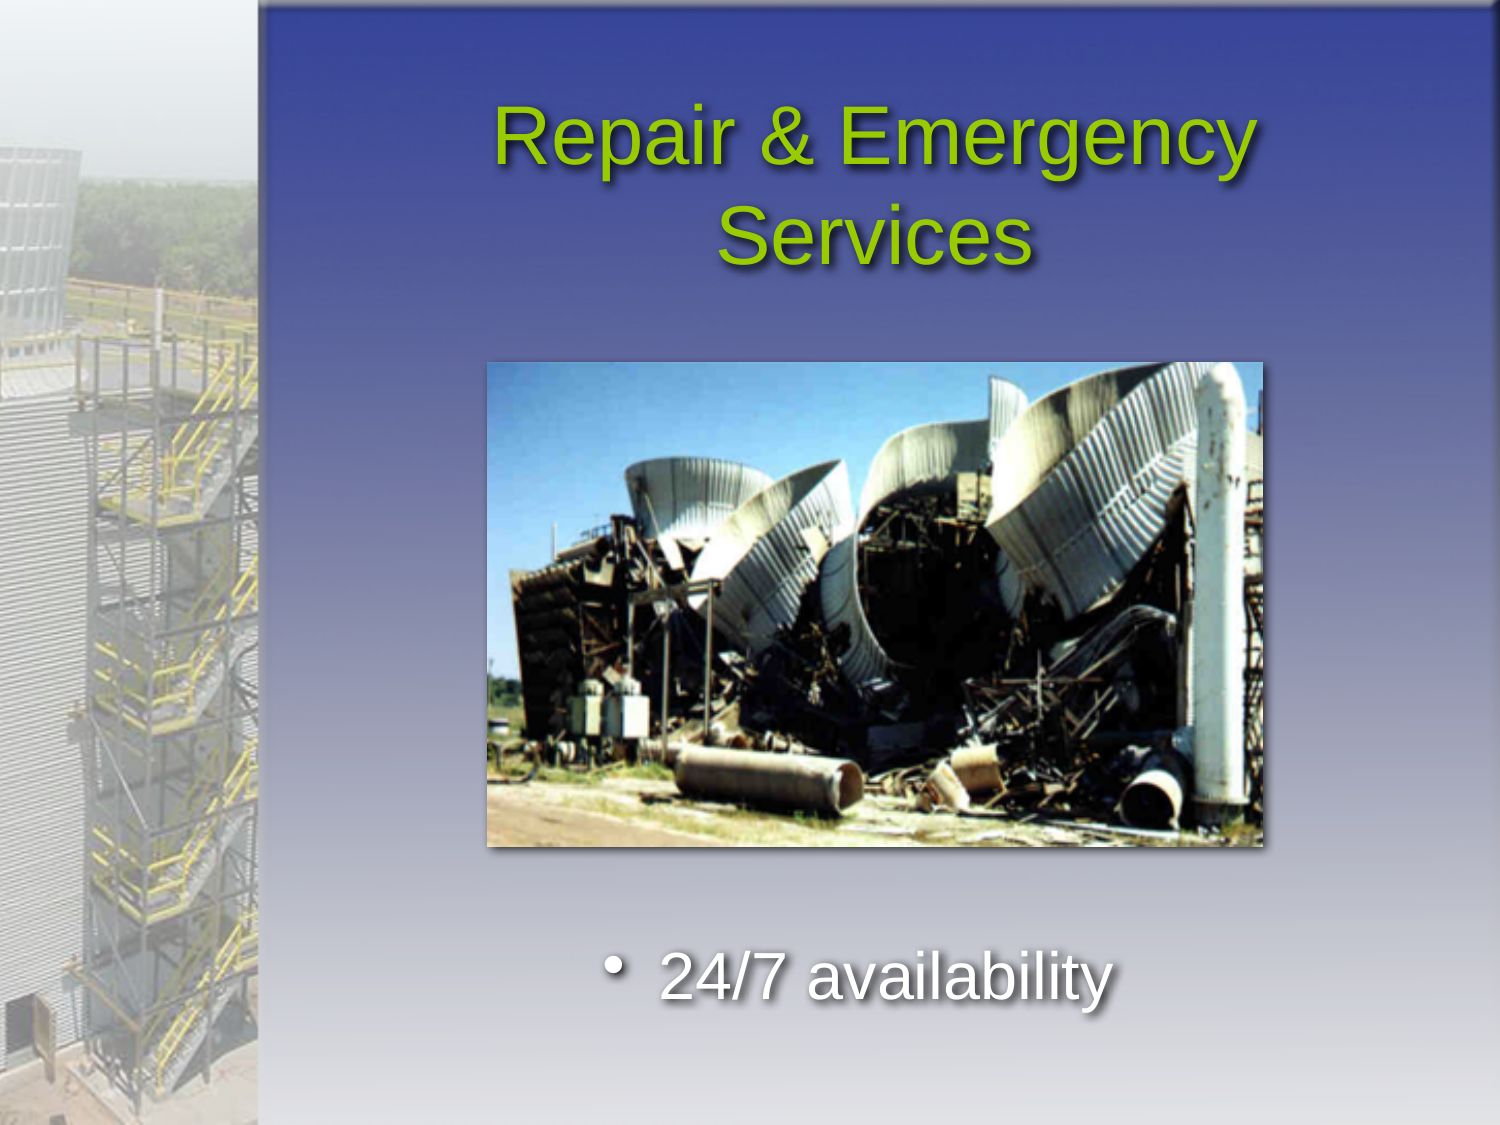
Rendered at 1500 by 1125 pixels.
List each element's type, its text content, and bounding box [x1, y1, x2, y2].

list 24/7 availability [587, 924, 1169, 1076]
title Repair & Emergency Services [343, 87, 1407, 276]
picture [0, 0, 1500, 1125]
